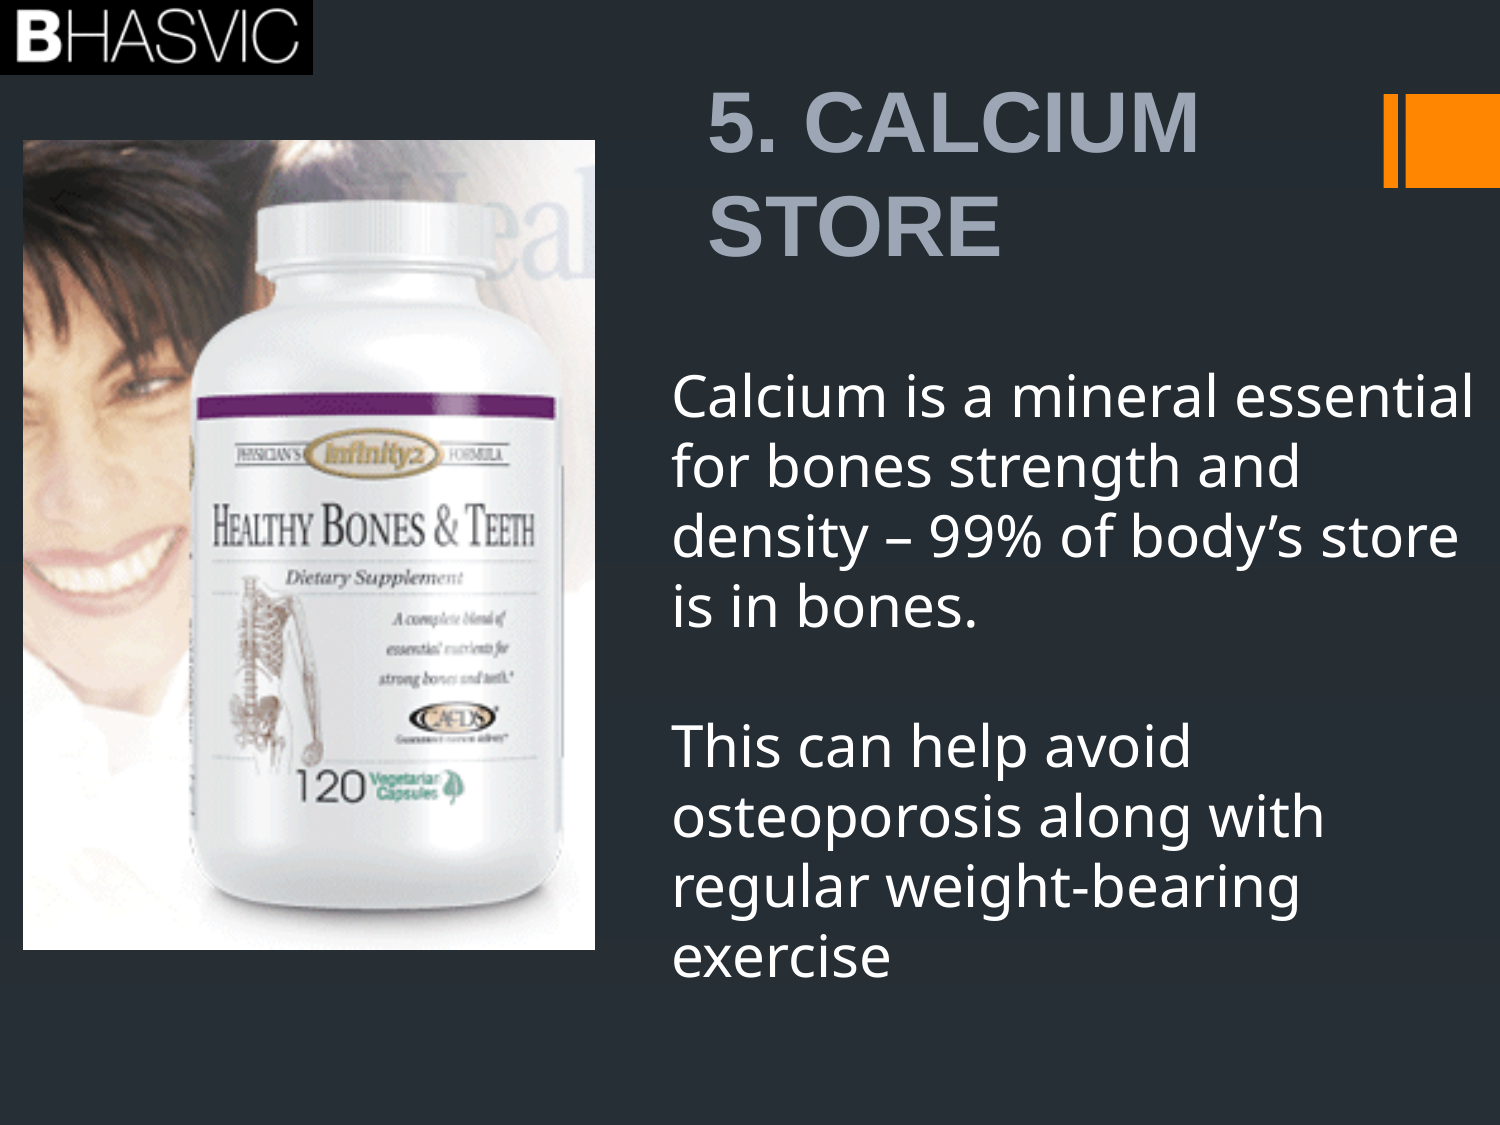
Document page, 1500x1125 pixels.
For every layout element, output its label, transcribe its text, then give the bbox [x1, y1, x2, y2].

picture [0, 0, 313, 75]
picture [22, 140, 596, 950]
title 5. CALCIUM STORE [631, 58, 1500, 282]
text_box Calcium is a mineral essential for bones strength and density – 99% of body’s store is in bones. This can help avoid osteoporosis along with regular weight-bearing exercise [656, 351, 1500, 997]
